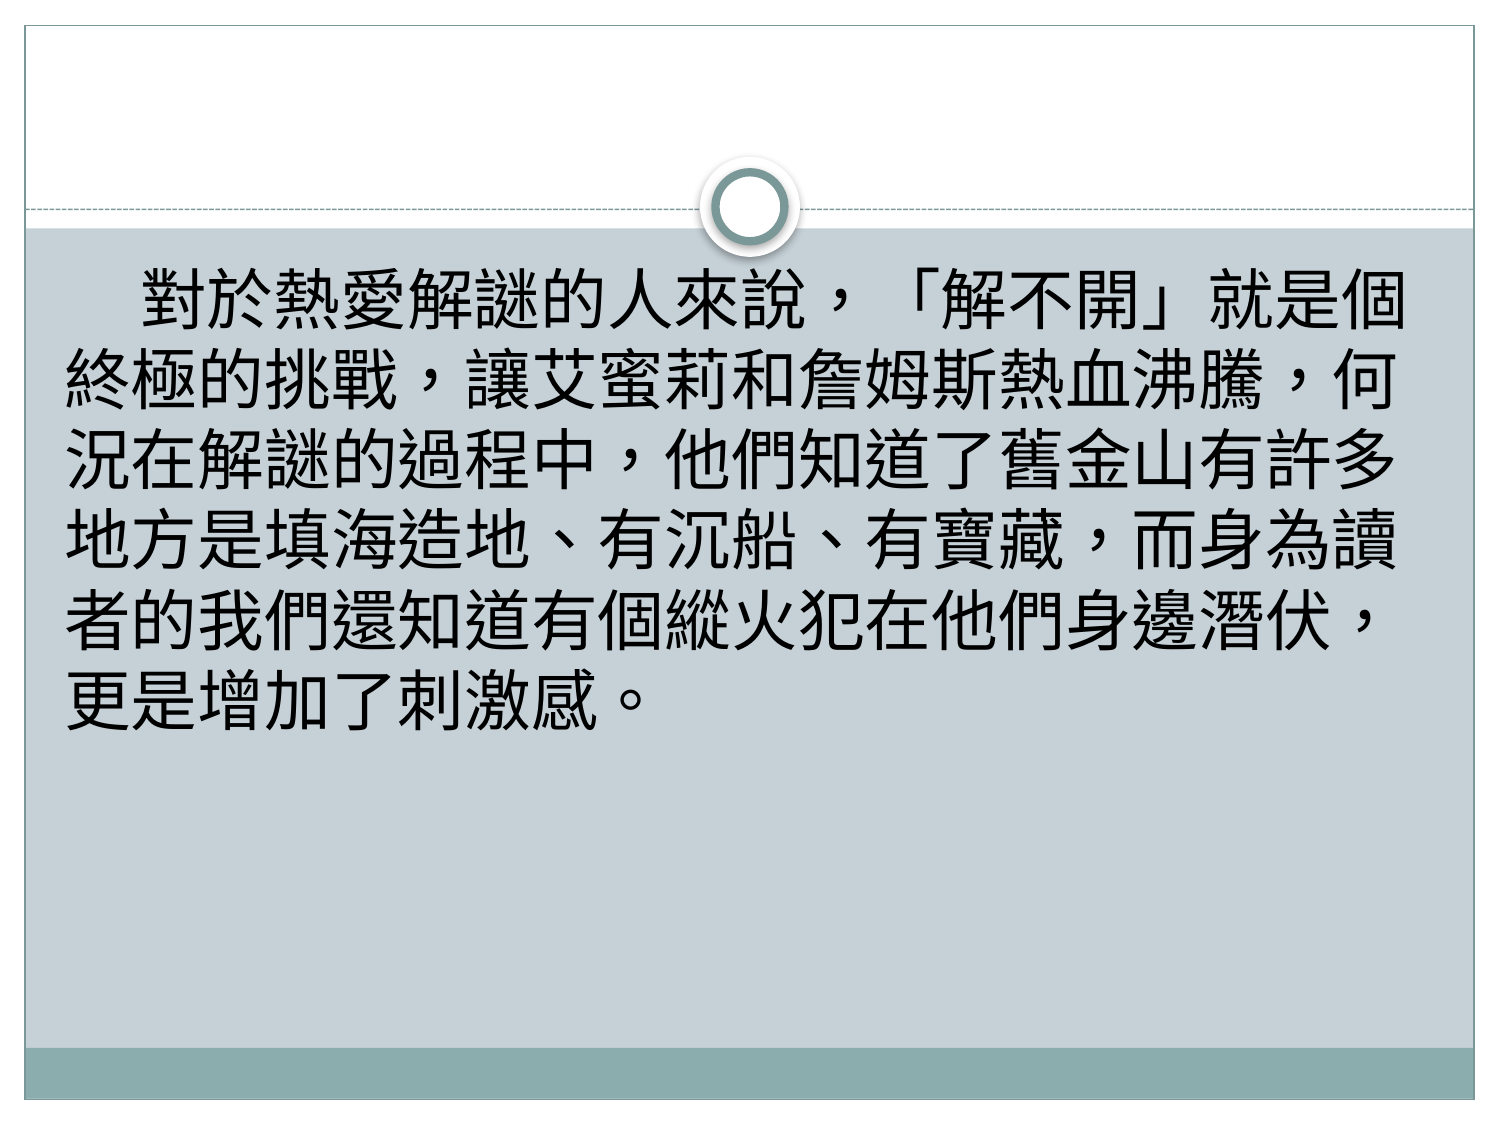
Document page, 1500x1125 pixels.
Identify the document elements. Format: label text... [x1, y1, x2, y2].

list 對於熱愛解謎的人來說，「解不開」就是個終極的挑戰，讓艾蜜莉和詹姆斯熱血沸騰，何況在解謎的過程中，他們知道了舊金山有許多地方是填海造地、有沉船、有寶藏，而身為讀者的我們還知道有個縱火犯在他們身邊潛伏，更是增加了刺激感。 [49, 250, 1445, 1001]
